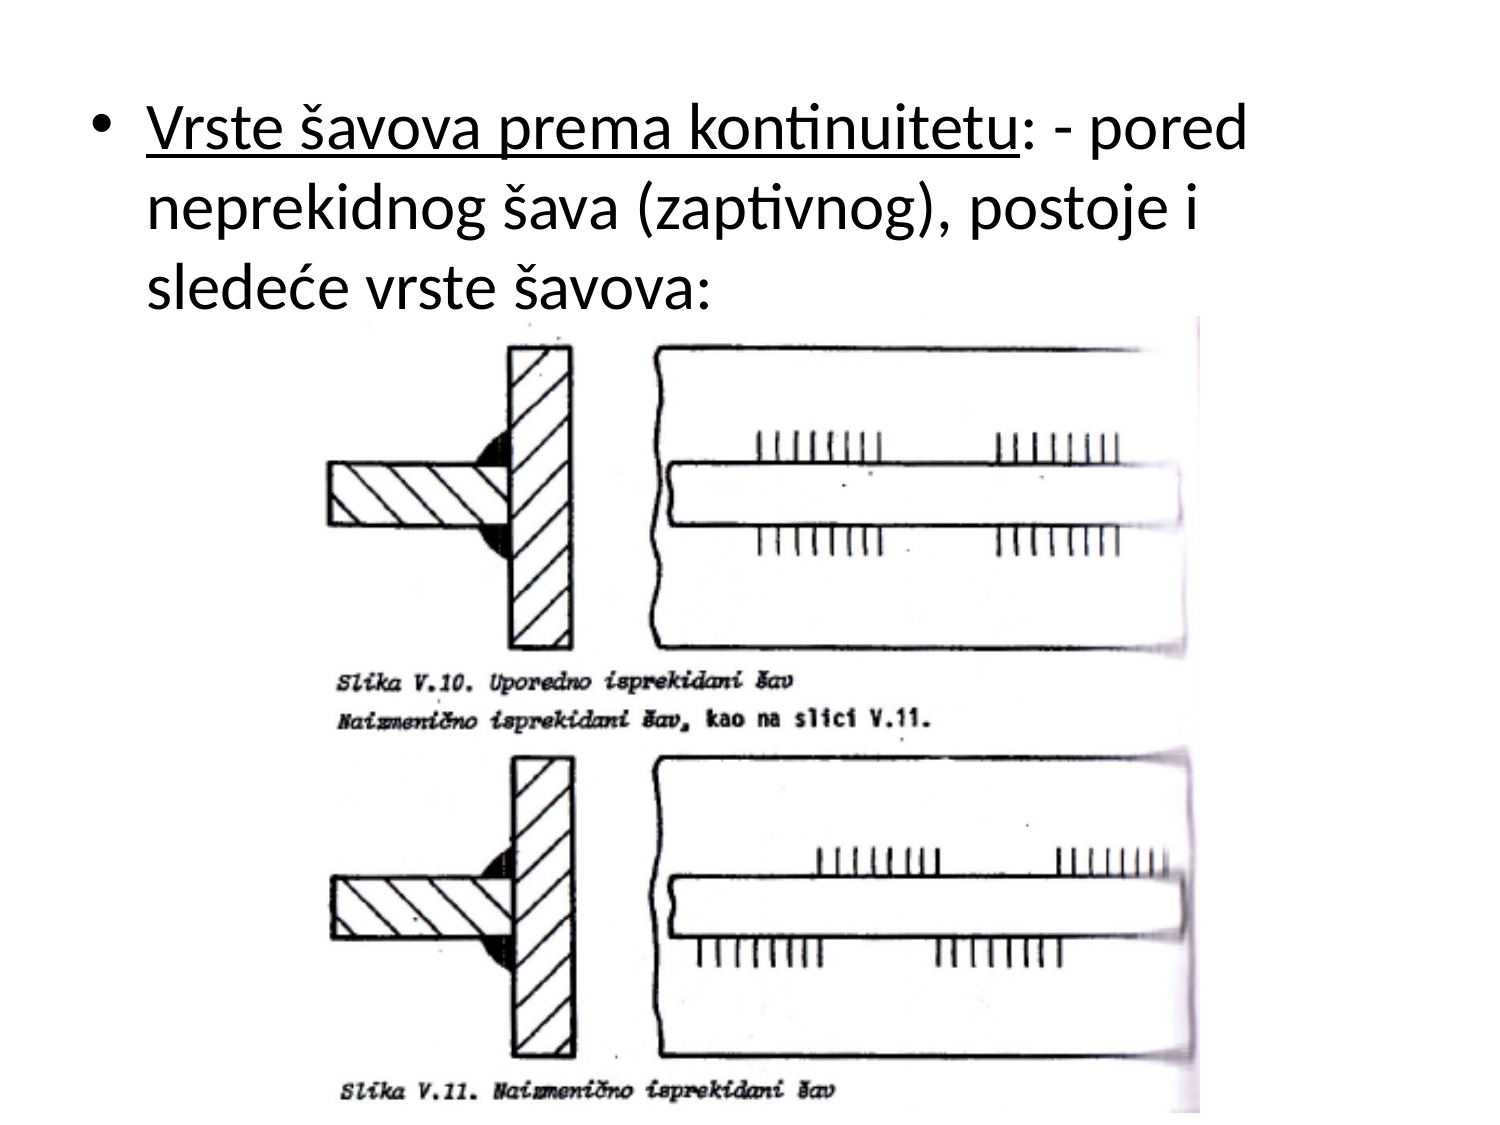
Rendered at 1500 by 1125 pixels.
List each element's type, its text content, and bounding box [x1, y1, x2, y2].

picture [299, 316, 1201, 1113]
list Vrste šavova prema kontinuitetu: - pored neprekidnog šava (zaptivnog), postoje i sledeće vrste šavova: [75, 75, 1425, 1005]
